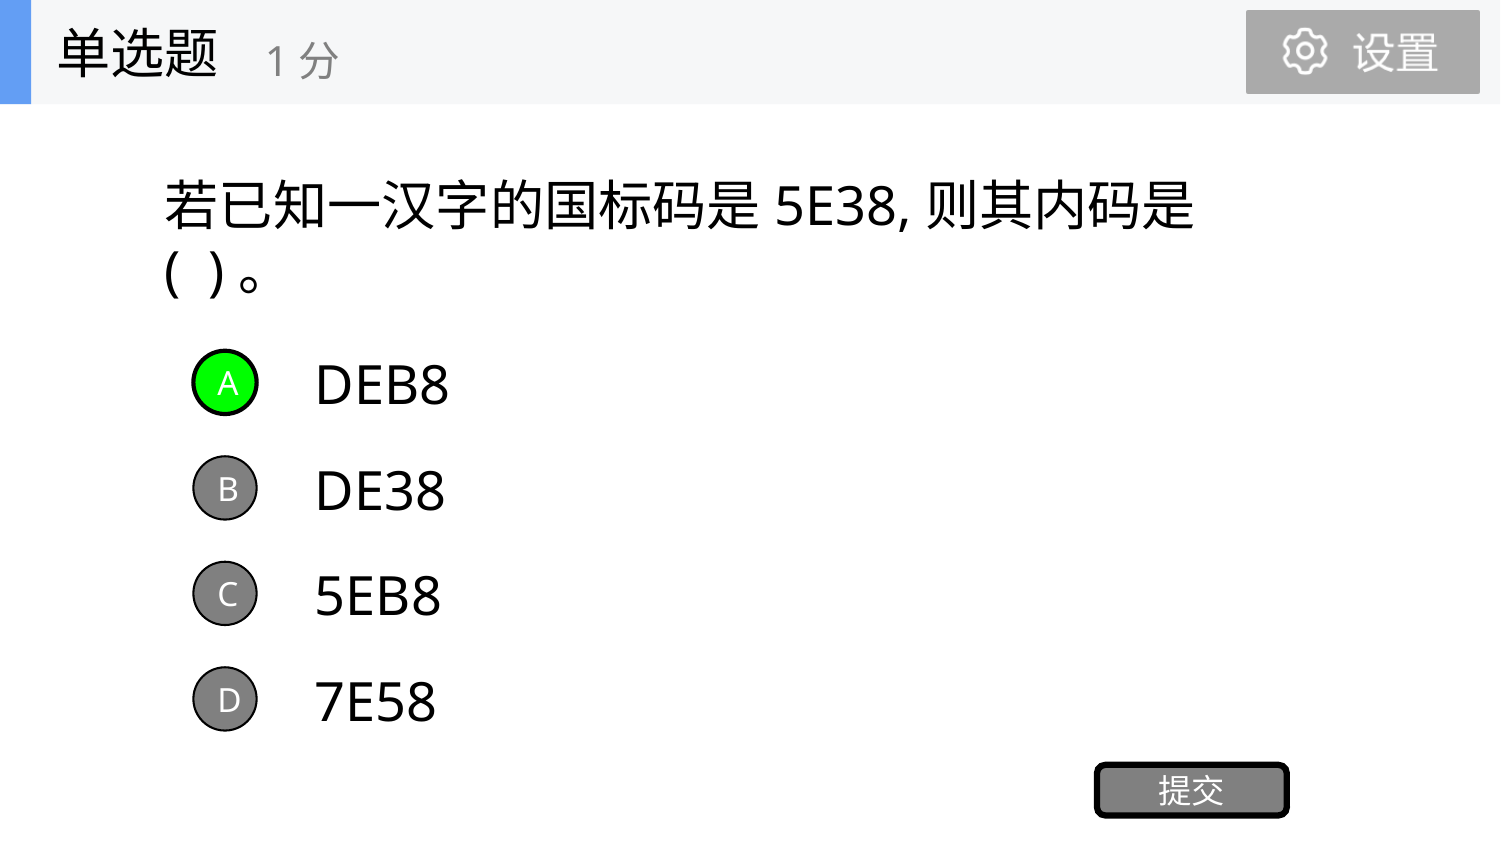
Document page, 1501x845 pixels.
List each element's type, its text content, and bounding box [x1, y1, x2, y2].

text_box 7E58 [300, 659, 472, 740]
text_box D [192, 666, 258, 732]
text_box DEB8 [300, 343, 483, 423]
picture [1246, 10, 1480, 94]
text_box C [192, 560, 258, 627]
text_box 提交 [1095, 763, 1288, 817]
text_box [0, 0, 1501, 105]
text_box A [192, 349, 258, 416]
text_box 若已知一汉字的国标码是5E38,则其内码是( )。 [150, 163, 1324, 309]
text_box B [192, 455, 258, 521]
text_box 5EB8 [300, 554, 474, 634]
text_box DE38 [300, 448, 481, 529]
